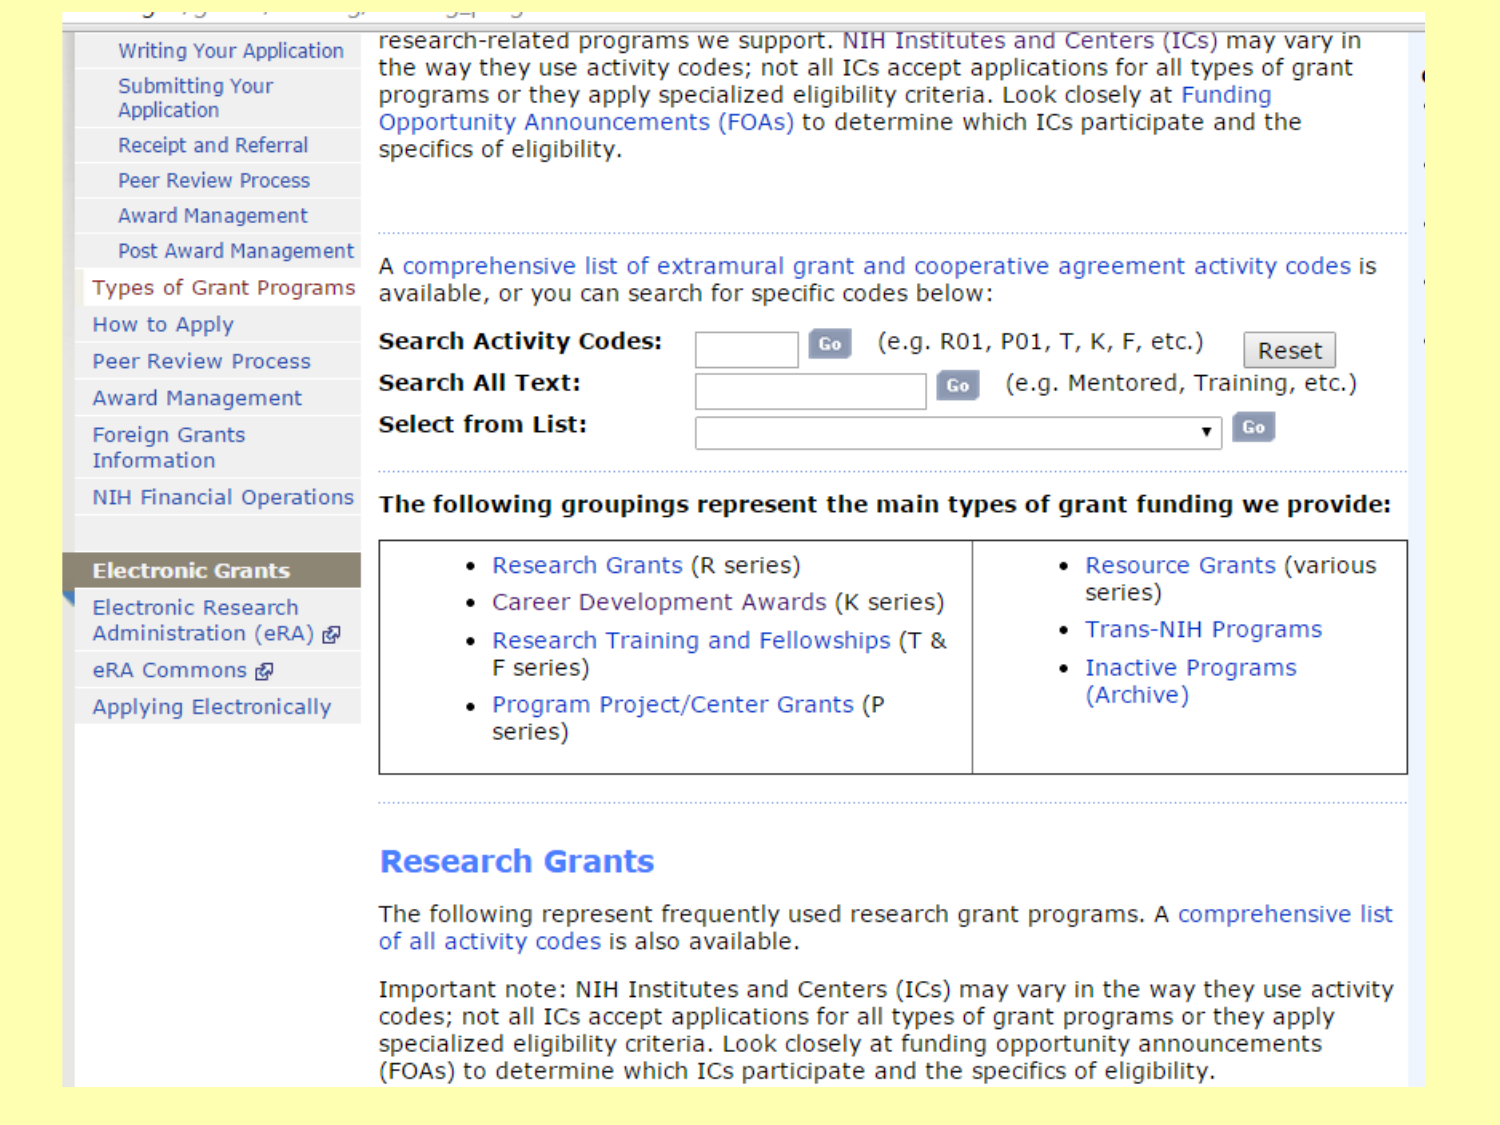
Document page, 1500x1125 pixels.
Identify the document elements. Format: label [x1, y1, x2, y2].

picture [62, 12, 1426, 1087]
